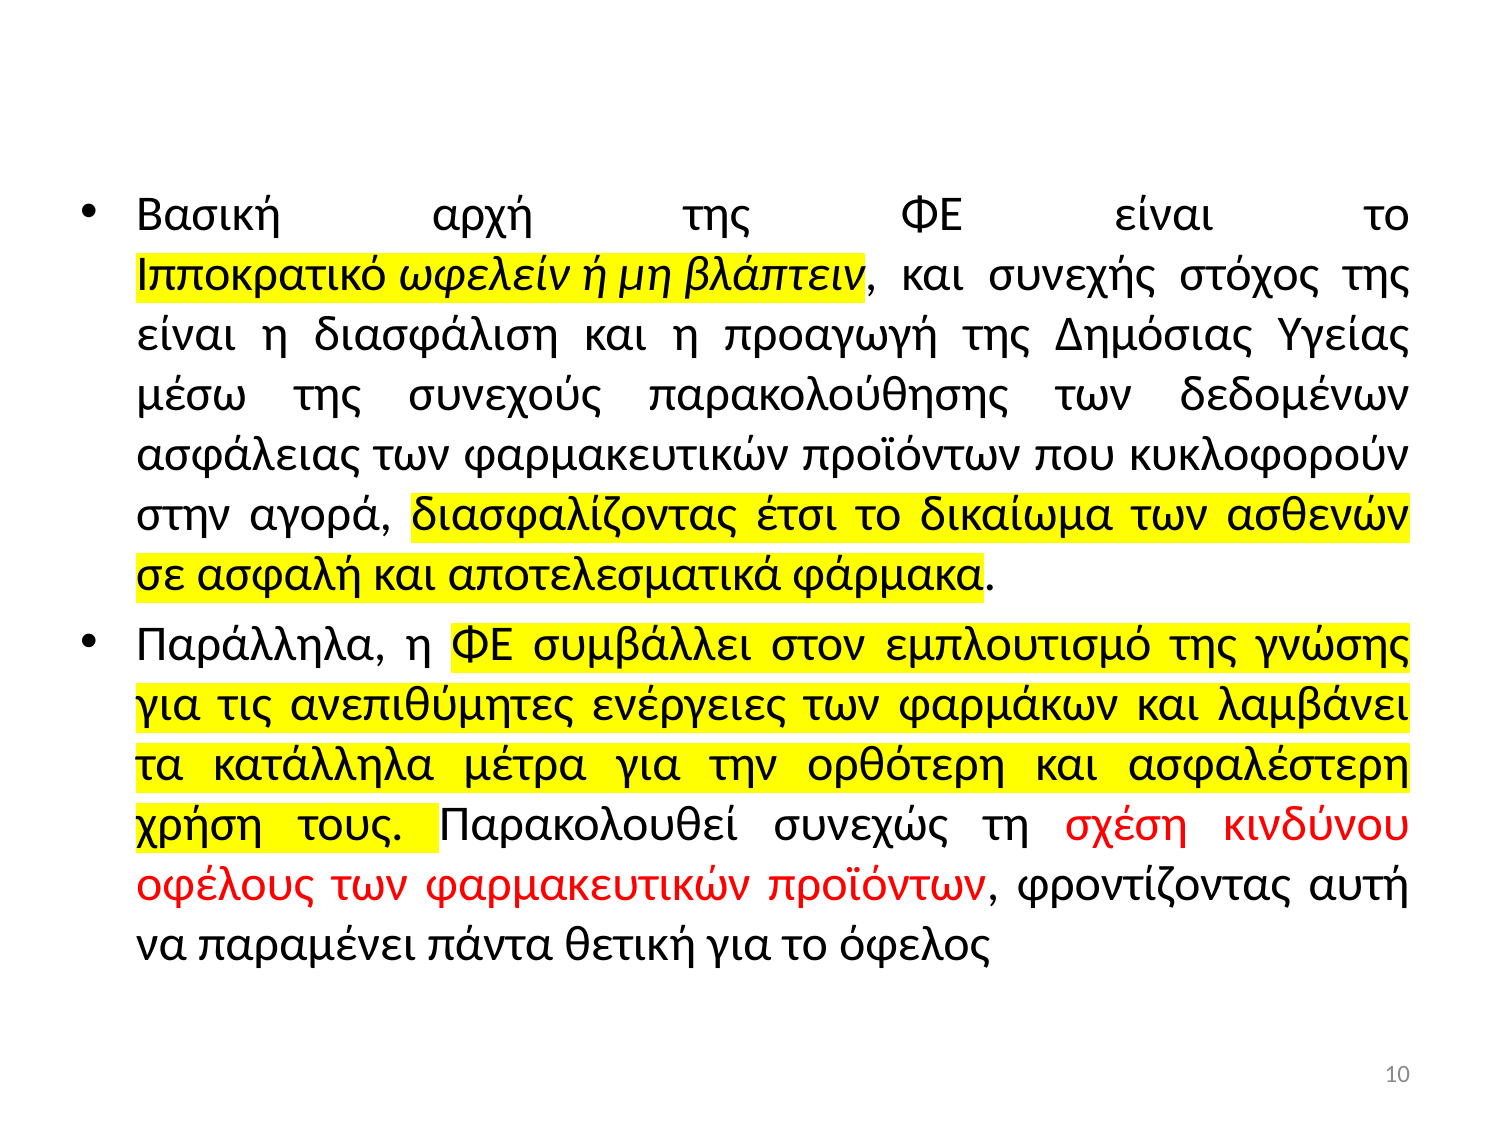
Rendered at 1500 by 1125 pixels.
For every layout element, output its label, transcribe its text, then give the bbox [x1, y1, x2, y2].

slide_number 10 [1074, 1042, 1425, 1103]
list Βασική αρχή της ΦΕ είναι το Ιπποκρατικό ωφελείν ή μη βλάπτειν, και συνεχής στόχος της είναι η διασφάλιση και η προαγωγή της Δημόσιας Υγείας μέσω της συνεχούς παρακολούθησης των δεδομένων ασφάλειας των φαρμακευτικών προϊόντων που κυκλοφορούν στην αγορά, διασφαλίζοντας έτσι το δικαίωμα των ασθενών σε ασφαλή και αποτελεσματικά φάρμακα. Παράλληλα, η ΦΕ συμβάλλει στον εμπλουτισμό της γνώσης για τις ανεπιθύμητες ενέργειες των φαρμάκων και λαμβάνει τα κατάλληλα μέτρα για την ορθότερη και ασφαλέστερη χρήση τους. Παρακολουθεί συνεχώς τη σχέση κινδύνου οφέλους των φαρμακευτικών προϊόντων, φροντίζοντας αυτή να παραμένει πάντα θετική για το όφελος [64, 172, 1425, 1005]
